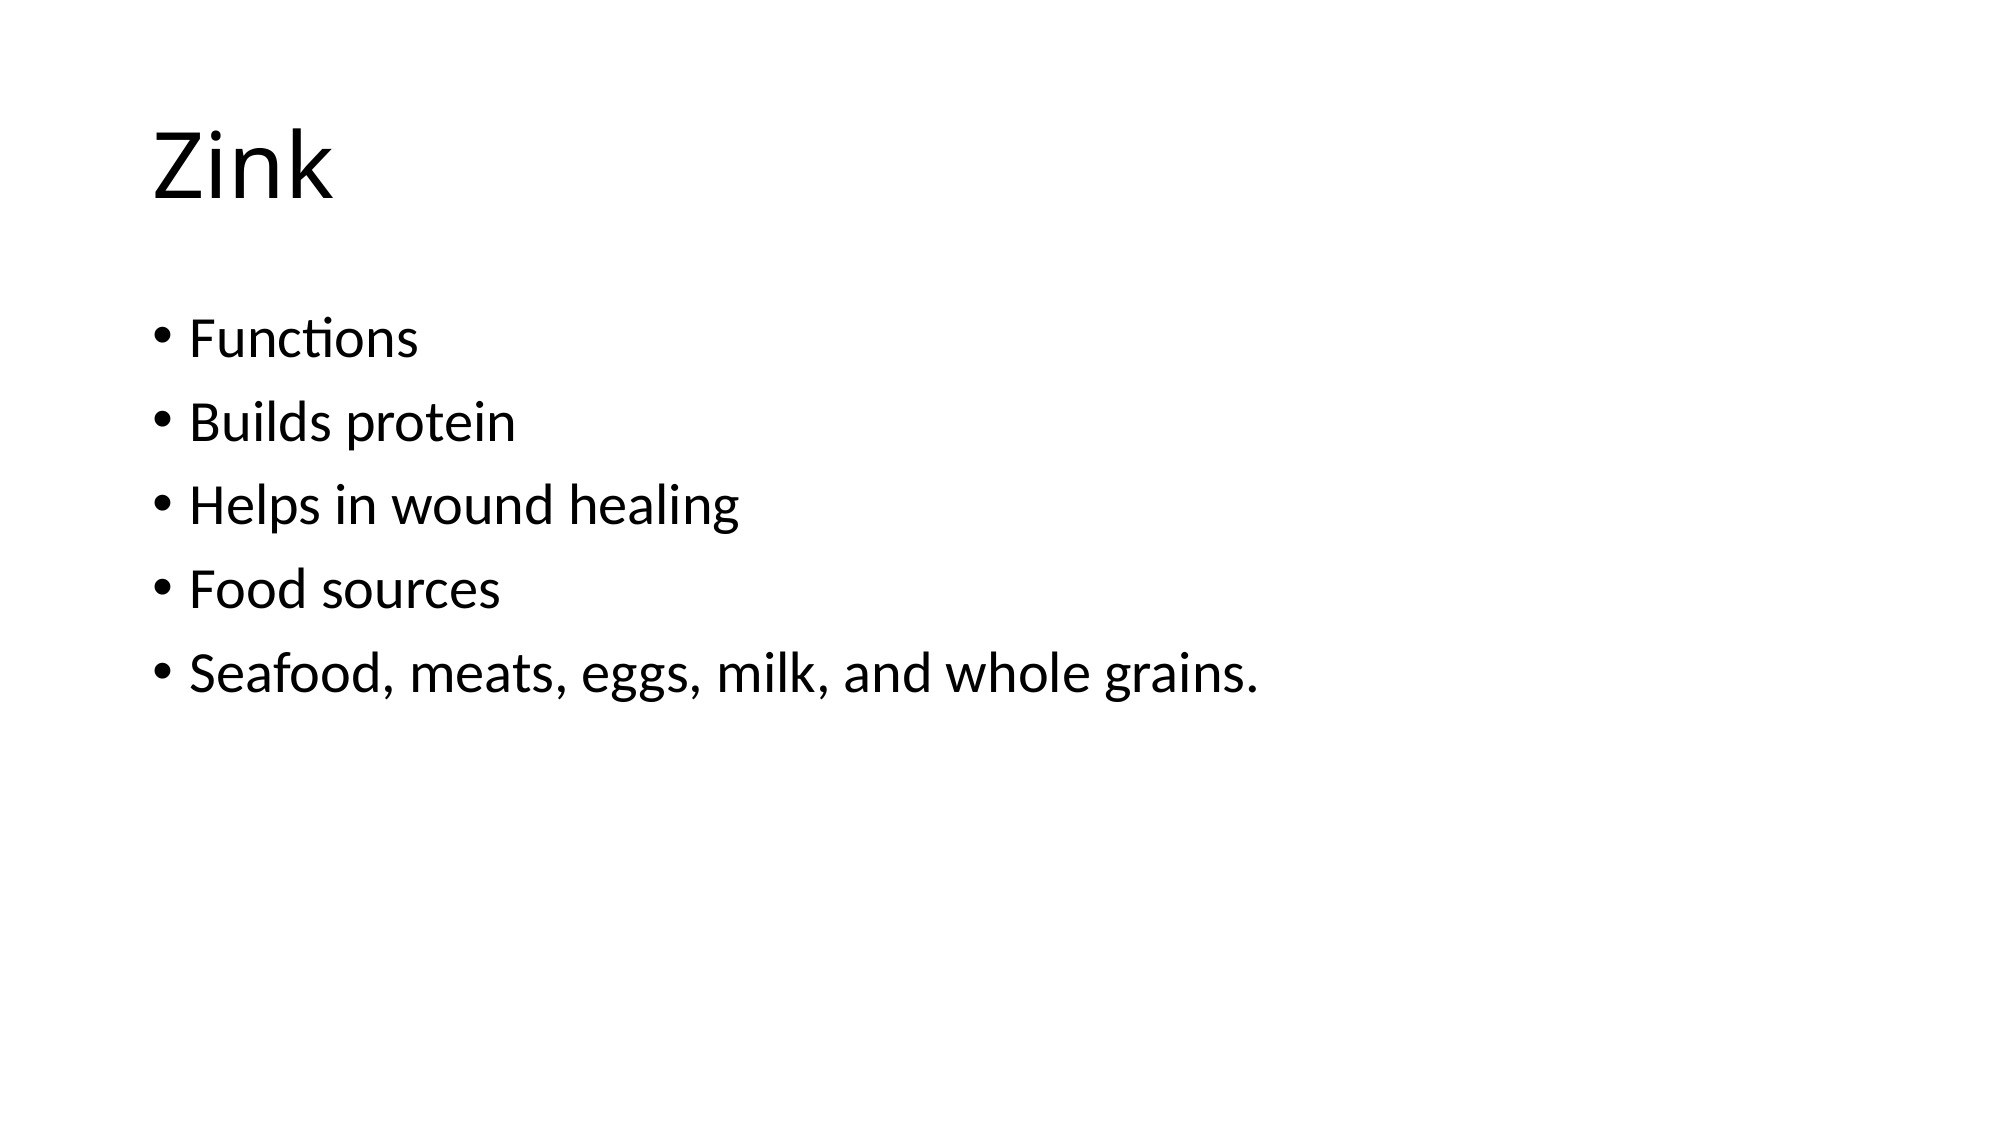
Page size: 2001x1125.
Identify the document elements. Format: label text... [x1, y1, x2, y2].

title Zink [137, 59, 1863, 278]
list Functions Builds protein Helps in wound healing Food sources Seafood, meats, eggs, milk, and whole grains. [137, 299, 1863, 1014]
